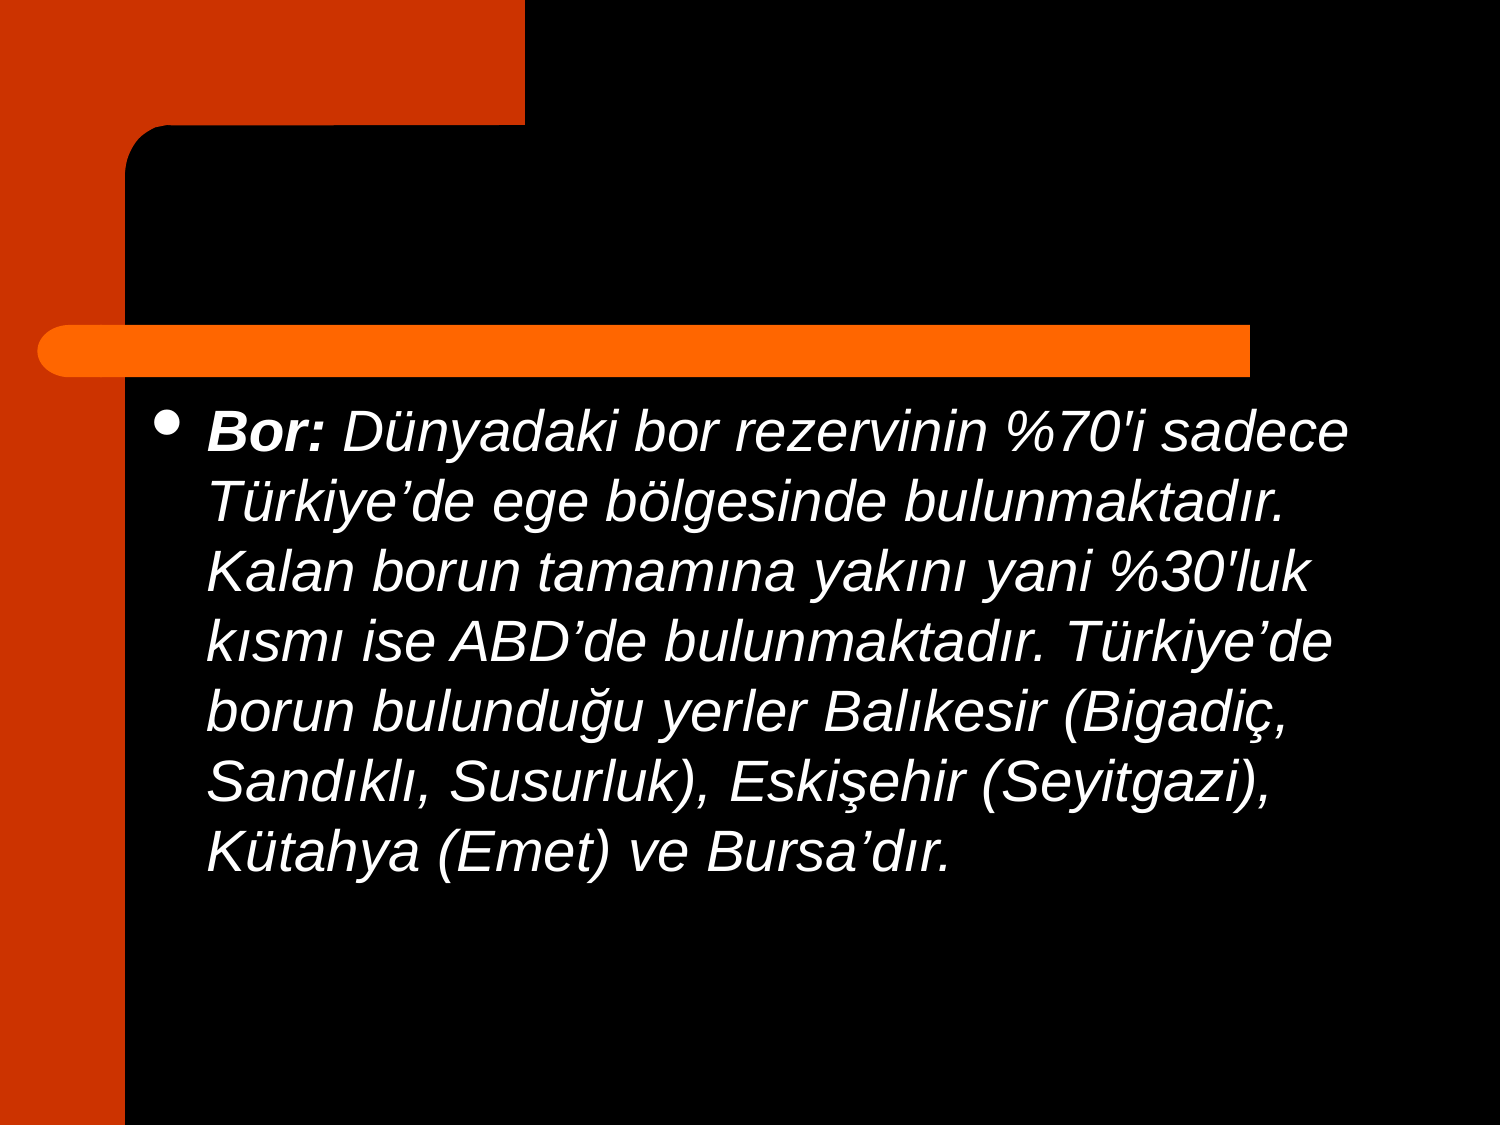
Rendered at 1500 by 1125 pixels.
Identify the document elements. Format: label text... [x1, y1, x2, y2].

list Bor: Dünyadaki bor rezervinin %70′i sadece Türkiye’de ege bölgesinde bulunmaktadır. Kalan borun tamamına yakını yani %30′luk kısmı ise ABD’de bulunmaktadır. Türkiye’de borun bulunduğu yerler Balıkesir (Bigadiç, Sandıklı, Susurluk), Eskişehir (Seyitgazi), Kütahya (Emet) ve Bursa’dır. [135, 385, 1398, 997]
